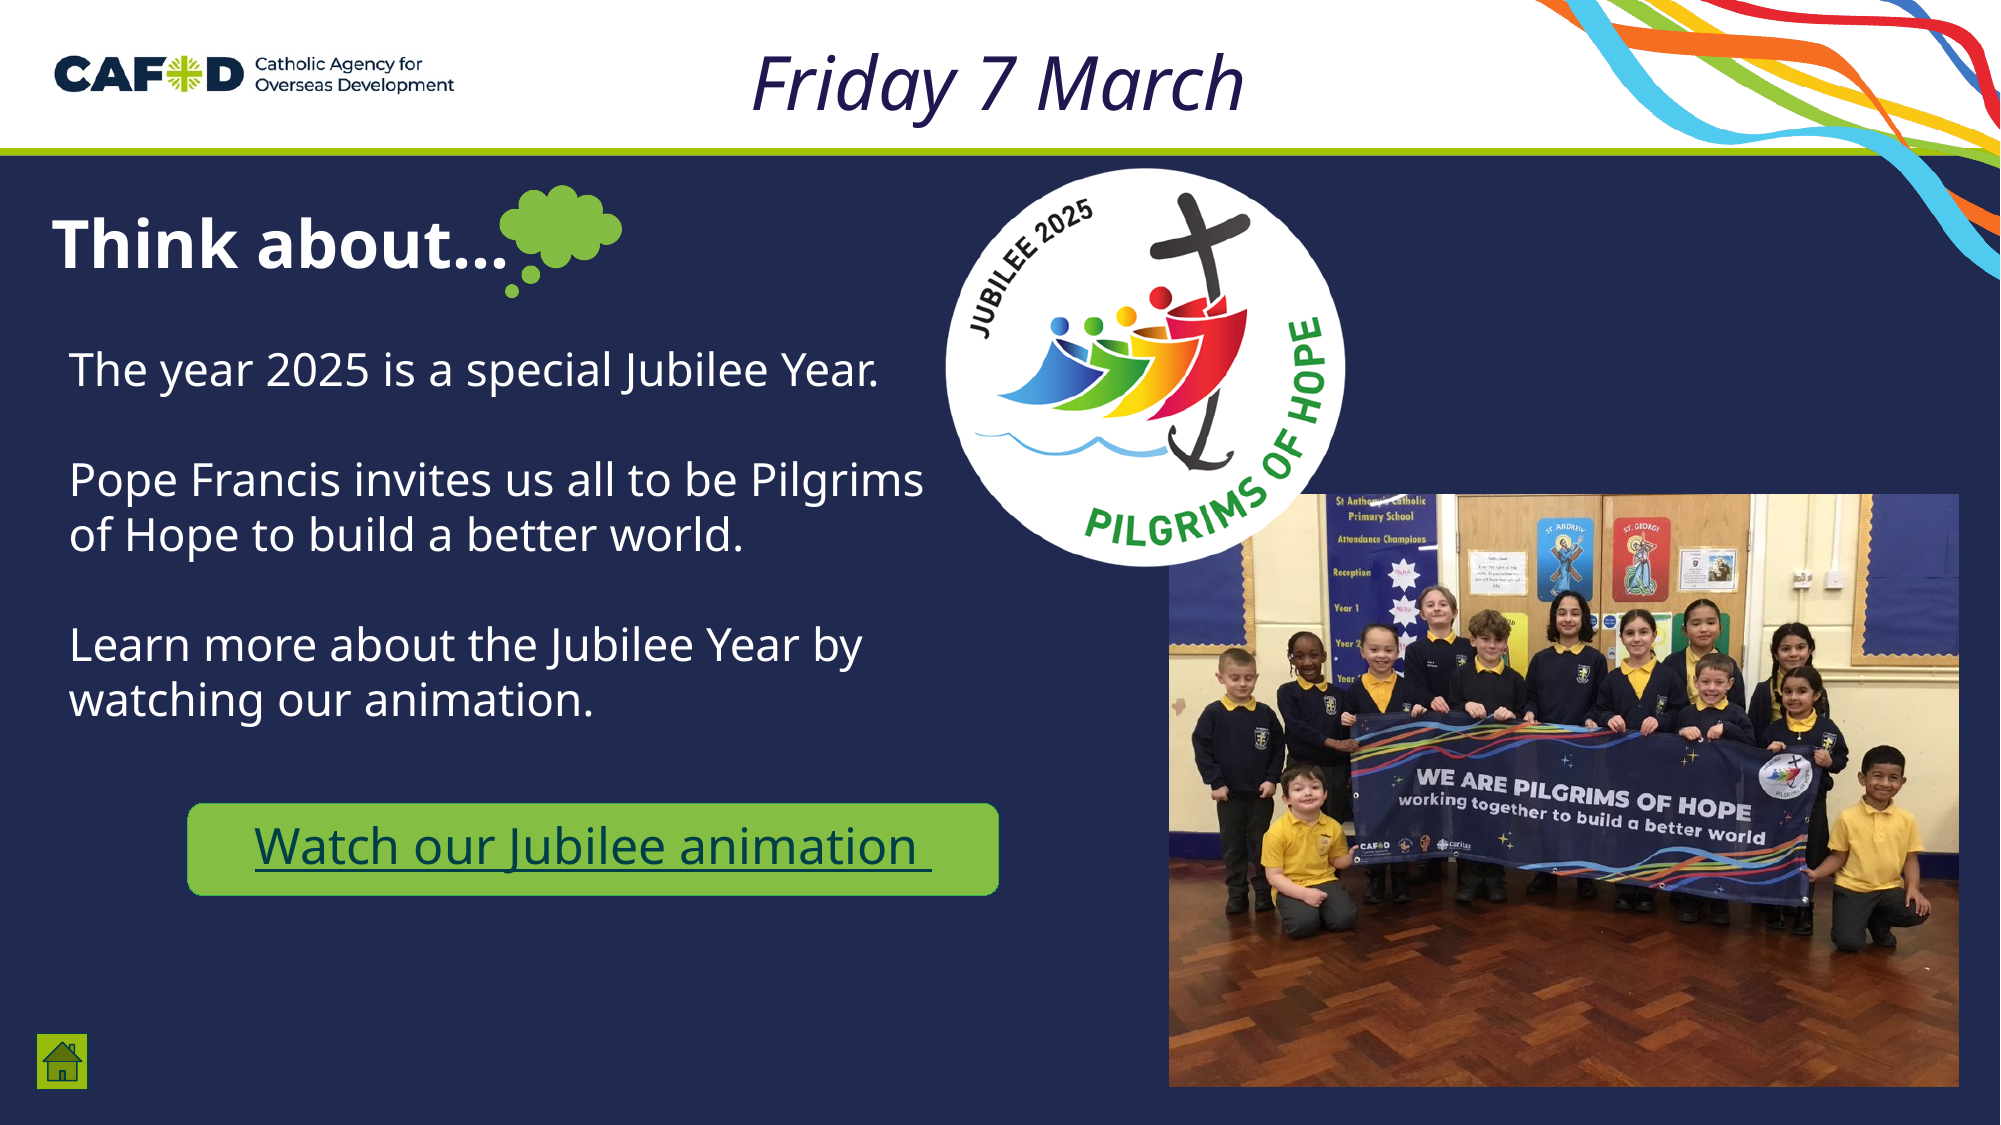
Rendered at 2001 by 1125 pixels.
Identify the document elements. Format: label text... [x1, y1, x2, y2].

title Friday 7 March [1437, 28, 1858, 195]
text_box Think about… [0, 194, 479, 290]
picture [52, 54, 140, 95]
title Friday 7 March [140, 28, 853, 195]
text_box [36, 1033, 89, 1090]
text_box Watch our Jubilee animation [187, 803, 999, 896]
picture [858, 0, 2001, 1087]
picture [484, 166, 636, 318]
text_box The year 2025 is a special Jubilee Year. Pope Francis invites us all to be Pilgrims of Hope to build a better world. Learn more about the Jubilee Year by watching our animation. [53, 333, 946, 899]
